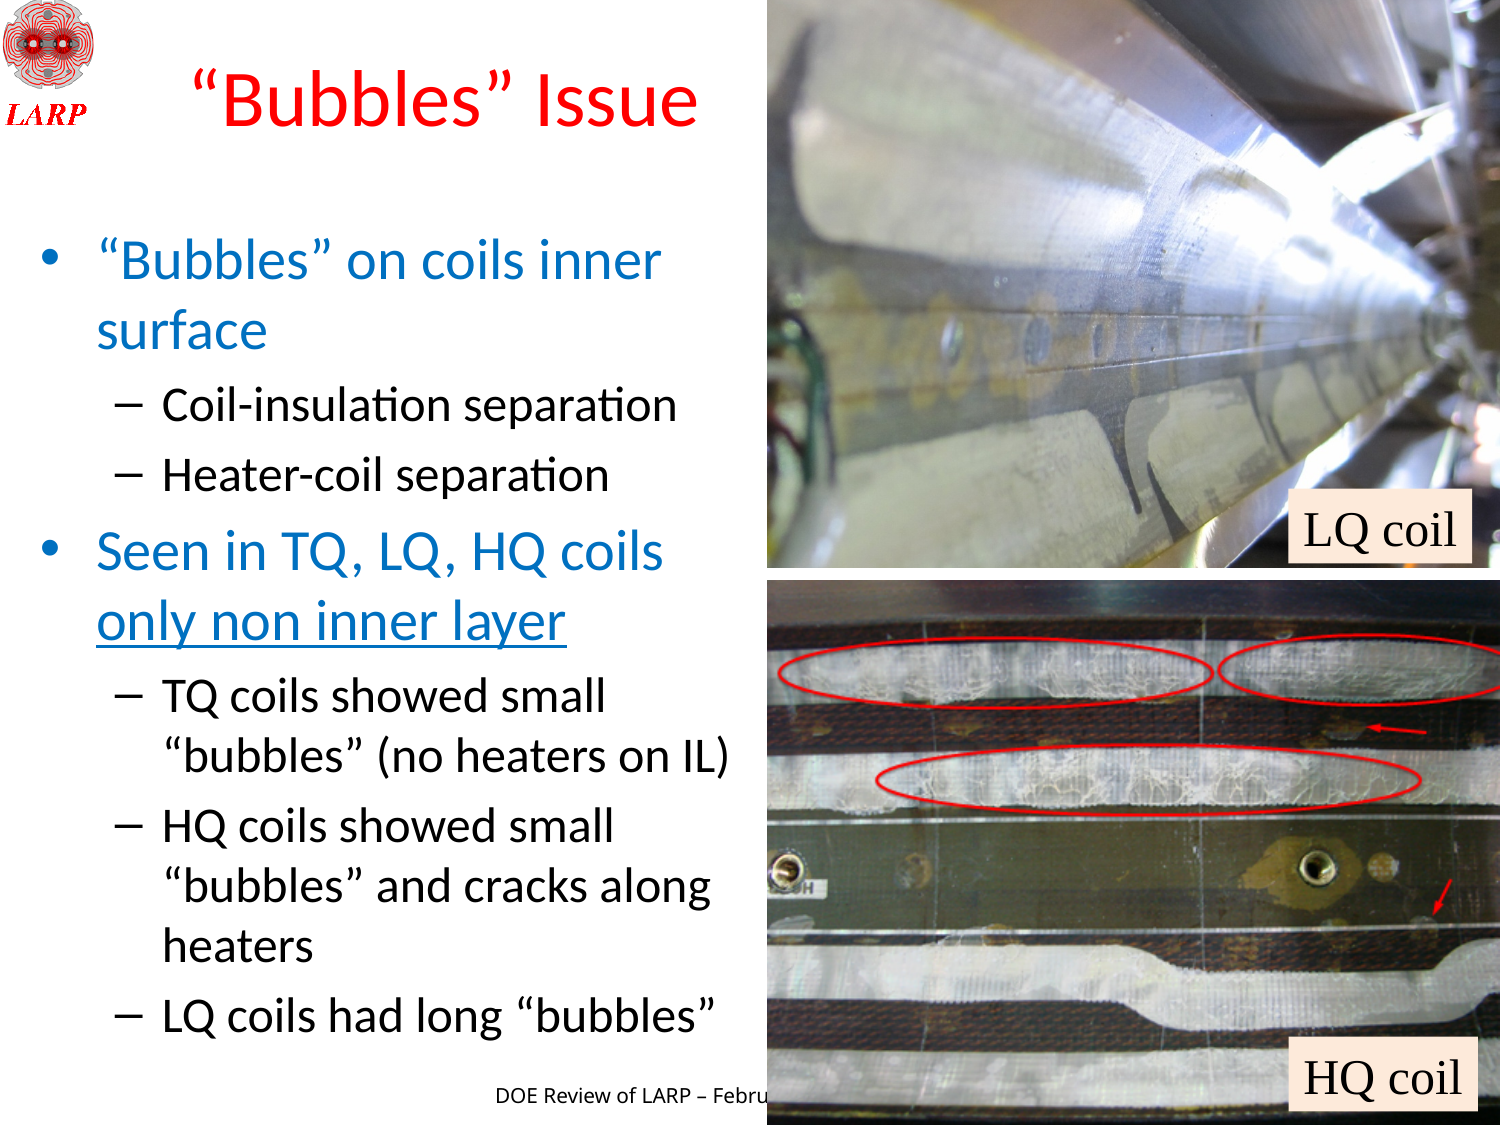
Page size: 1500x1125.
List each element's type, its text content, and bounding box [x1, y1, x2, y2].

list “Bubbles” on coils inner surface Coil-insulation separation Heater-coil separation Seen in TQ, LQ, HQ coils only non inner layer TQ coils showed small “bubbles” (no heaters on IL) HQ coils showed small “bubbles” and cracks along heaters LQ coils had long “bubbles” [24, 213, 750, 1077]
title “Bubbles” Issue [118, 37, 760, 150]
picture [766, 0, 1500, 568]
picture [766, 580, 1500, 1125]
picture [0, 0, 94, 125]
